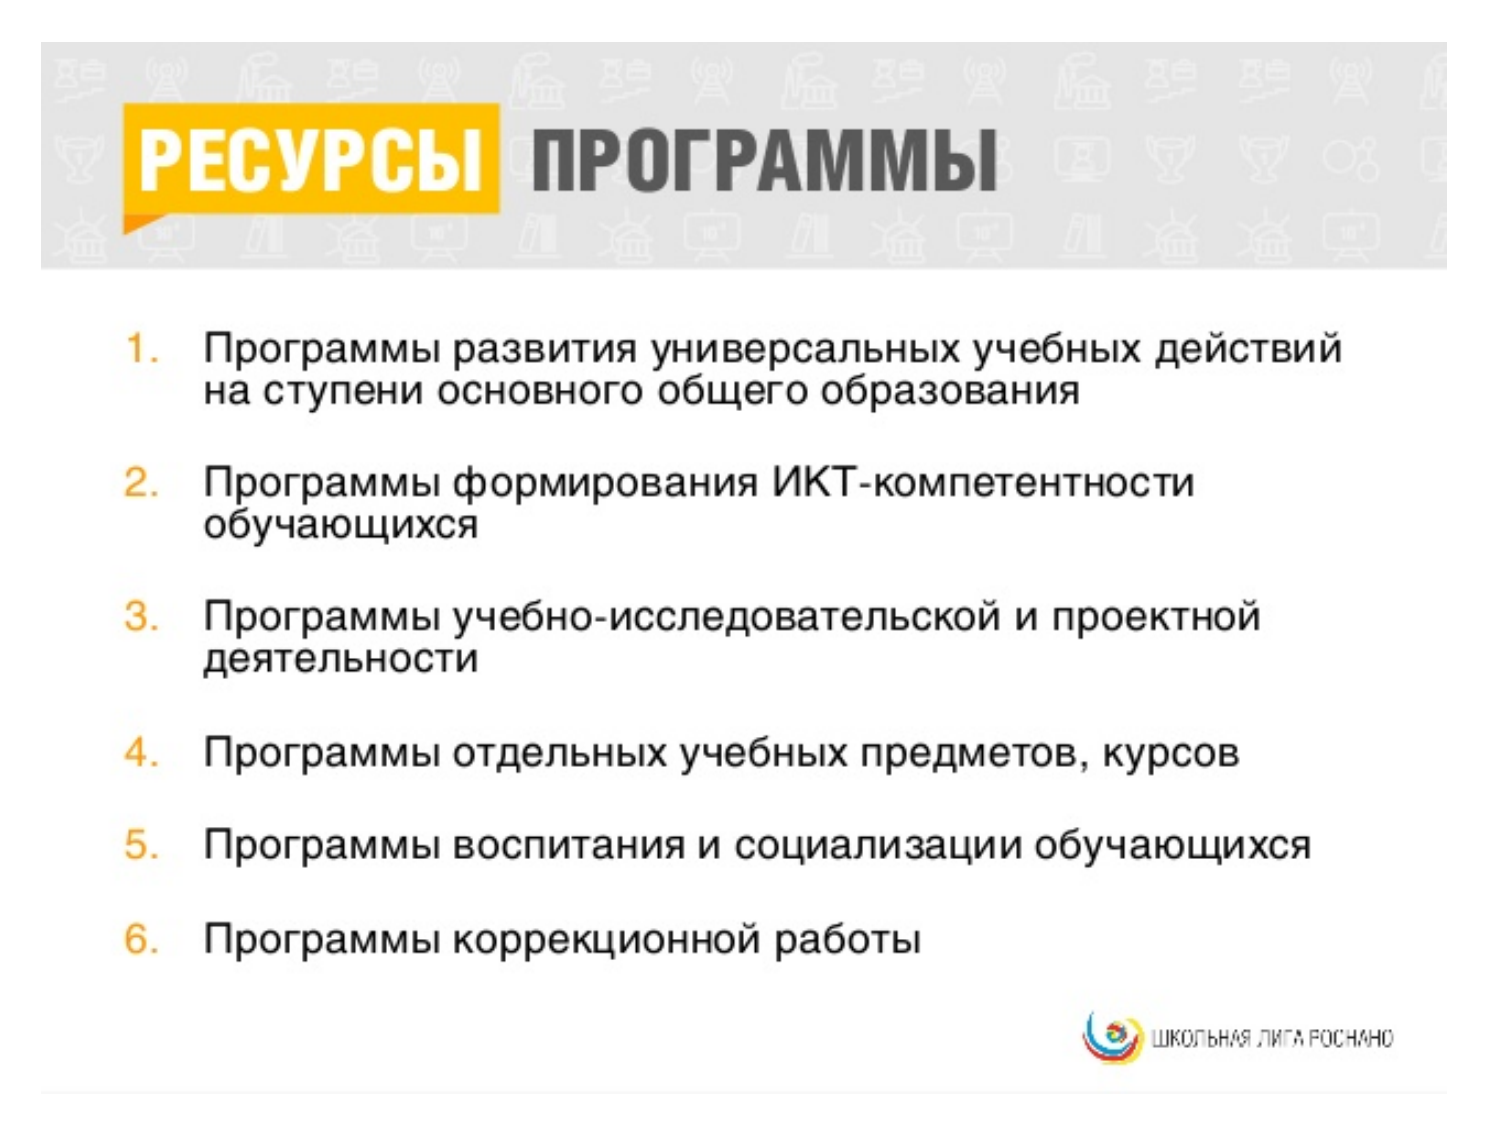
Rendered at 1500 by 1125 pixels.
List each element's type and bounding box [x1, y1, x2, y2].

list [41, 42, 1448, 1095]
